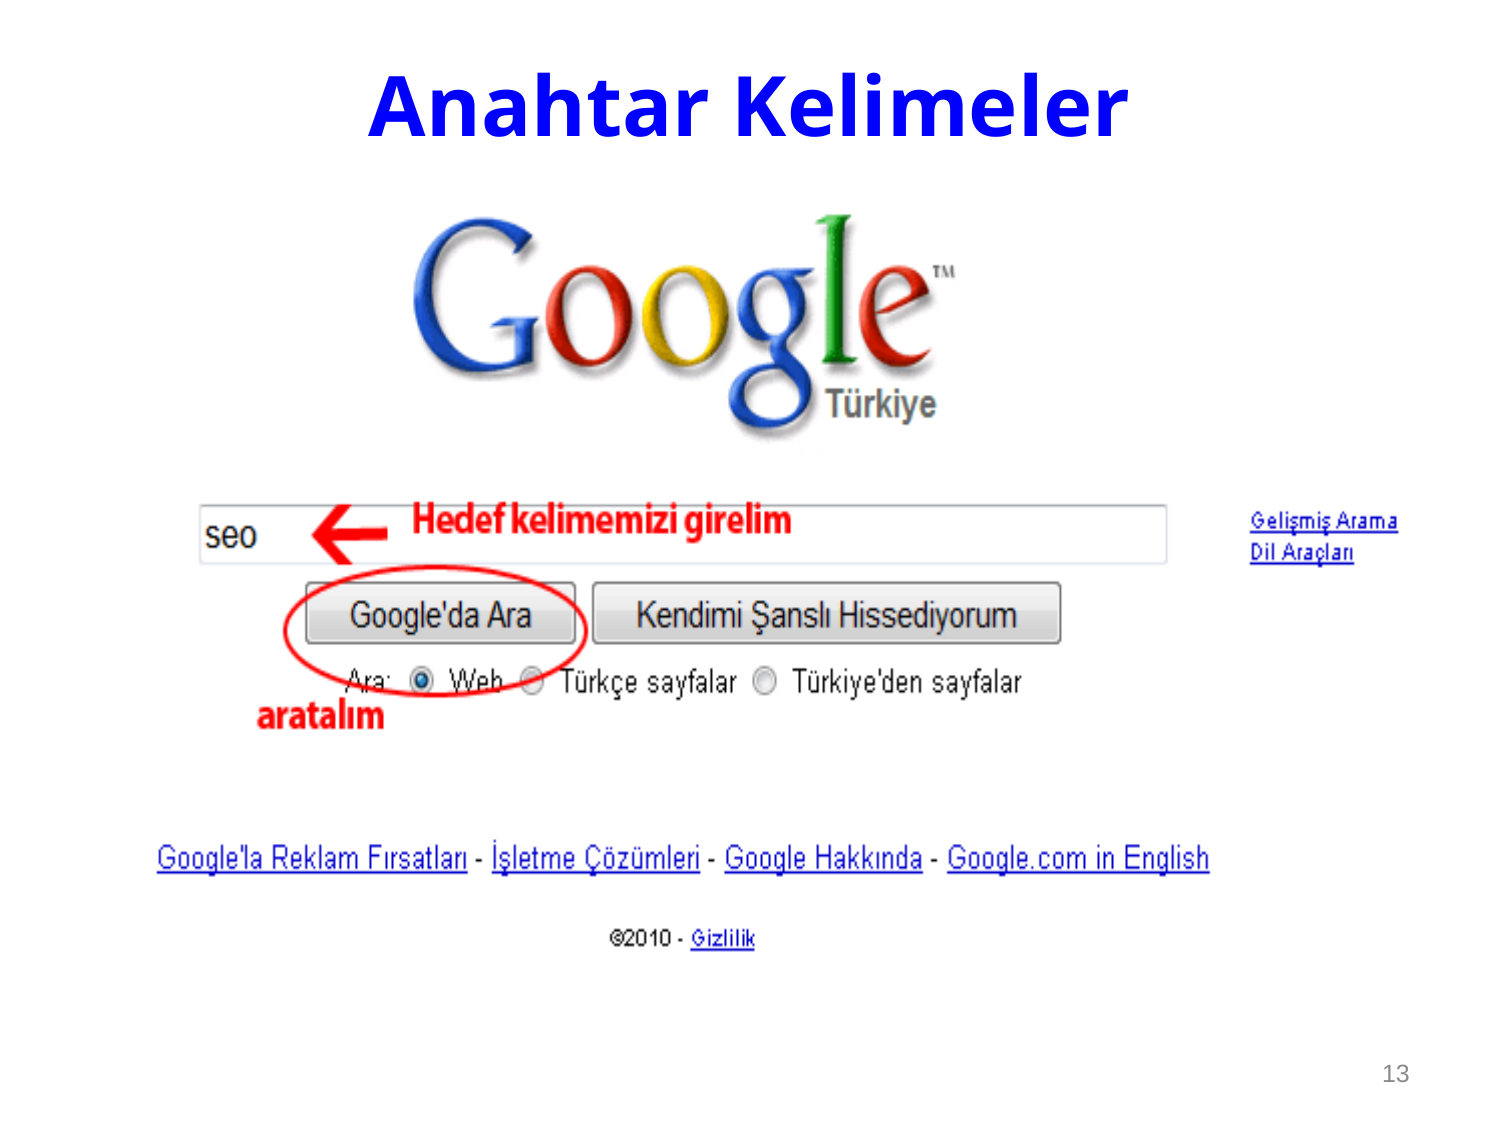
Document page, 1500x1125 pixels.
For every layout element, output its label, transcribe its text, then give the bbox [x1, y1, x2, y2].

slide_number 13 [1074, 1042, 1425, 1103]
picture [40, 184, 1460, 1024]
title Anahtar Kelimeler [75, 45, 1425, 161]
